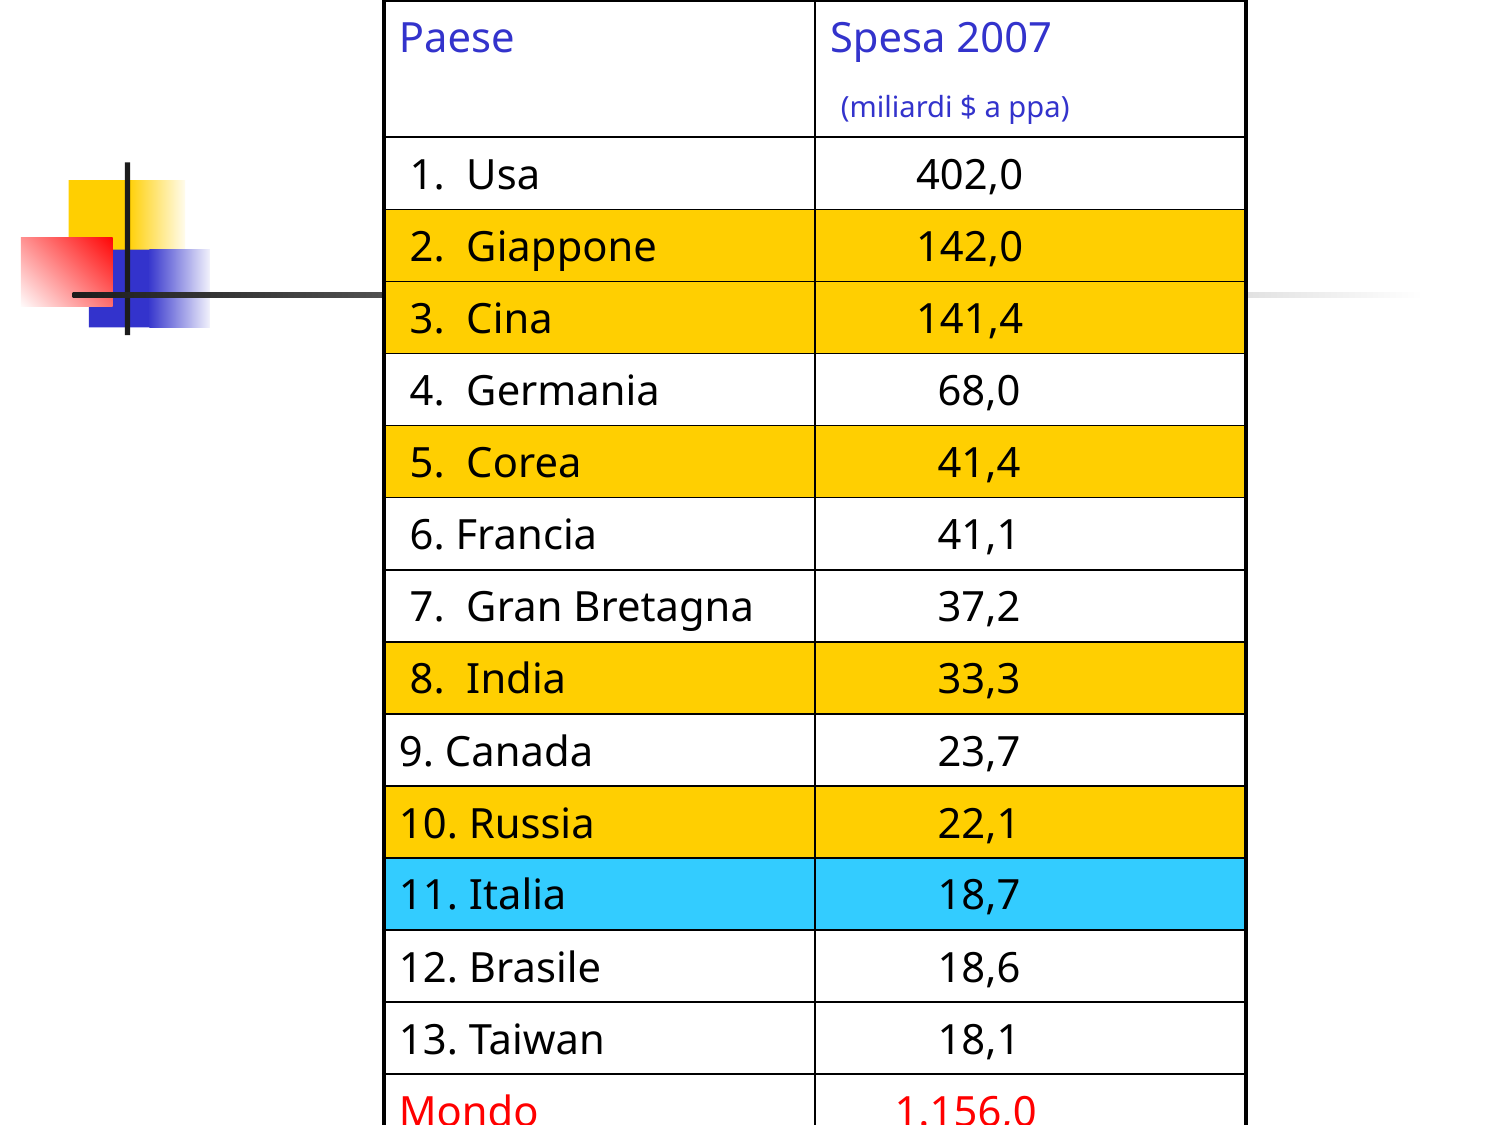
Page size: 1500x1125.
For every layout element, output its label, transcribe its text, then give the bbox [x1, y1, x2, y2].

table_cell 9. Canada [386, 715, 814, 785]
table_cell 1. Usa [386, 138, 814, 209]
table_cell 141,4 [816, 282, 1244, 353]
table_cell 33,3 [816, 643, 1244, 713]
table_cell 23,7 [816, 715, 1244, 785]
table_cell 3. Cina [386, 282, 814, 353]
table_cell 41,4 [816, 426, 1244, 497]
table_cell 10. Russia [386, 787, 814, 857]
table_cell Mondo [386, 1075, 814, 1125]
table_cell 6. Francia [386, 498, 814, 569]
table_cell 22,1 [816, 787, 1244, 857]
table_cell 402,0 [816, 138, 1244, 209]
table_cell 41,1 [816, 498, 1244, 569]
table_cell 18,1 [816, 1003, 1244, 1073]
table_cell 13. Taiwan [386, 1003, 814, 1073]
table_header Paese [386, 2, 814, 136]
table_cell 7. Gran Bretagna [386, 571, 814, 641]
table_cell 18,7 [816, 859, 1244, 929]
table_cell 8. India [386, 643, 814, 713]
table_cell 1.156,0 [816, 1075, 1244, 1125]
table_cell 5. Corea [386, 426, 814, 497]
table_cell 68,0 [816, 354, 1244, 425]
table_cell 142,0 [816, 210, 1244, 281]
table_header Spesa 2007 (miliardi $ a ppa) [816, 2, 1244, 136]
table_cell 37,2 [816, 571, 1244, 641]
table_cell 4. Germania [386, 354, 814, 425]
table_cell 12. Brasile [386, 931, 814, 1001]
table_cell 18,6 [816, 931, 1244, 1001]
table_cell 11. Italia [386, 859, 814, 929]
table_cell 2. Giappone [386, 210, 814, 281]
